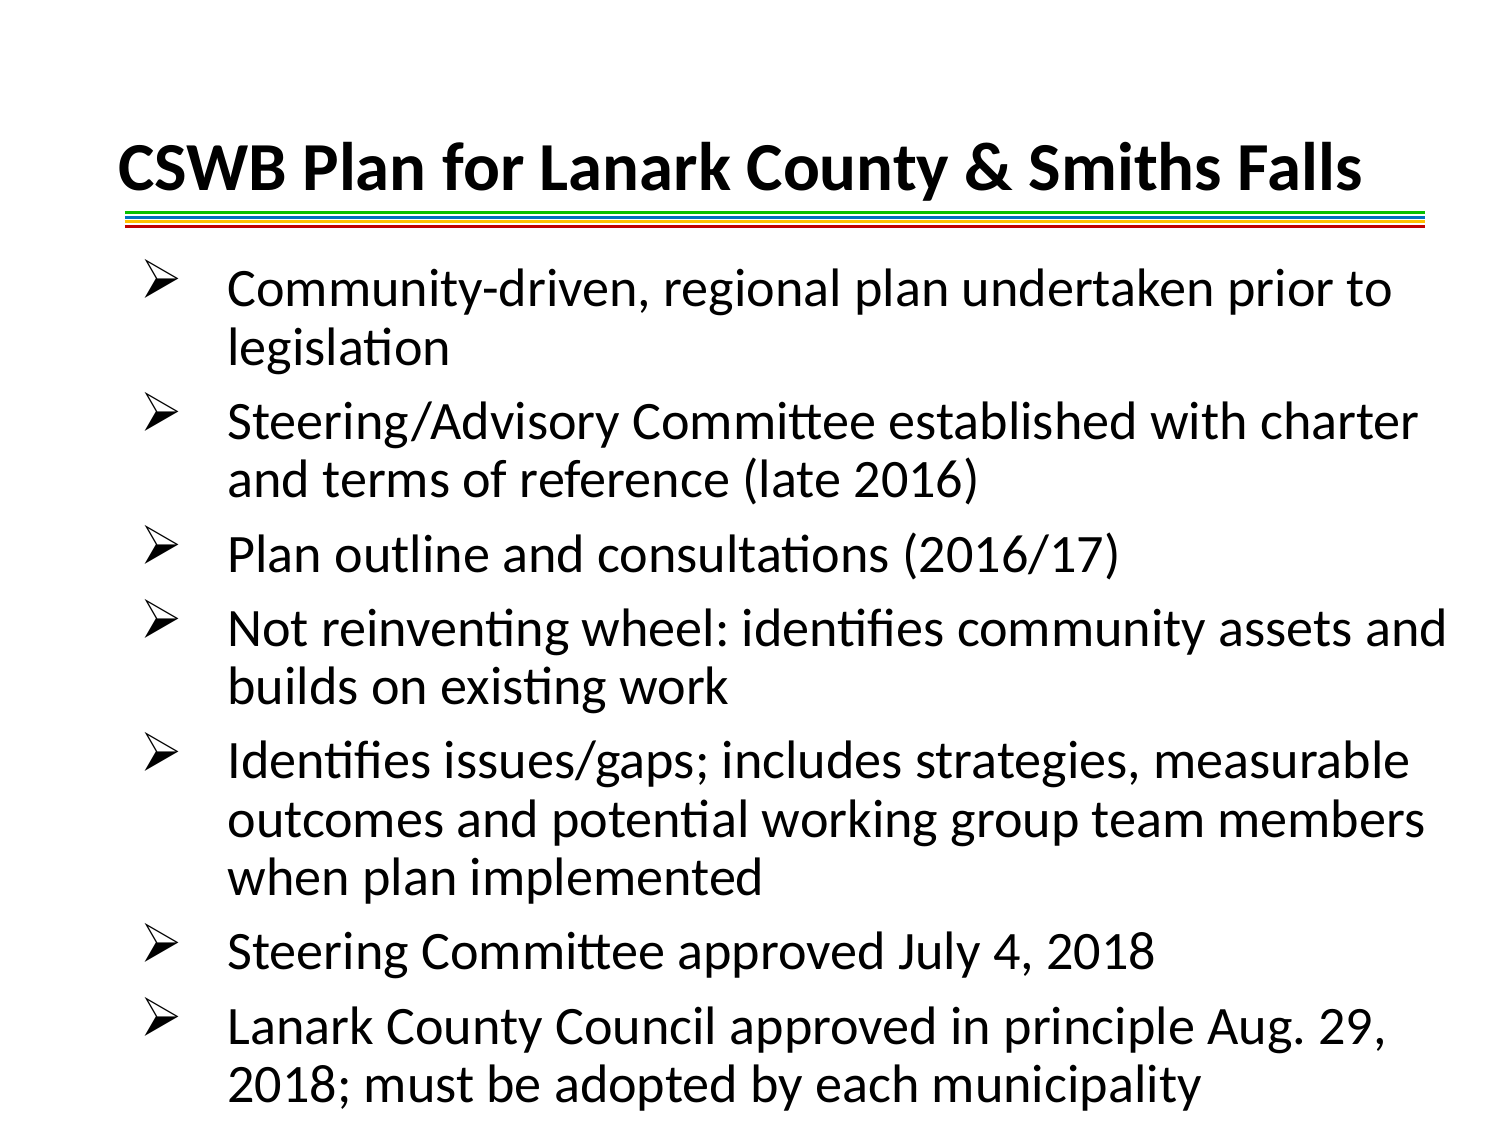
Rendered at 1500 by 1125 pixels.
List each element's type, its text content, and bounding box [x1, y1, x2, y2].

title CSWB Plan for Lanark County & Smiths Falls [103, 59, 1397, 278]
list Community-driven, regional plan undertaken prior to legislation Steering/Advisory Committee established with charter and terms of reference (late 2016) Plan outline and consultations (2016/17) Not reinventing wheel: identifies community assets and builds on existing work Identifies issues/gaps; includes strategies, measurable outcomes and potential working group team members when plan implemented Steering Committee approved July 4, 2018 Lanark County Council approved in principle Aug. 29, 2018; must be adopted by each municipality [125, 252, 1475, 1125]
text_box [124, 212, 1425, 227]
